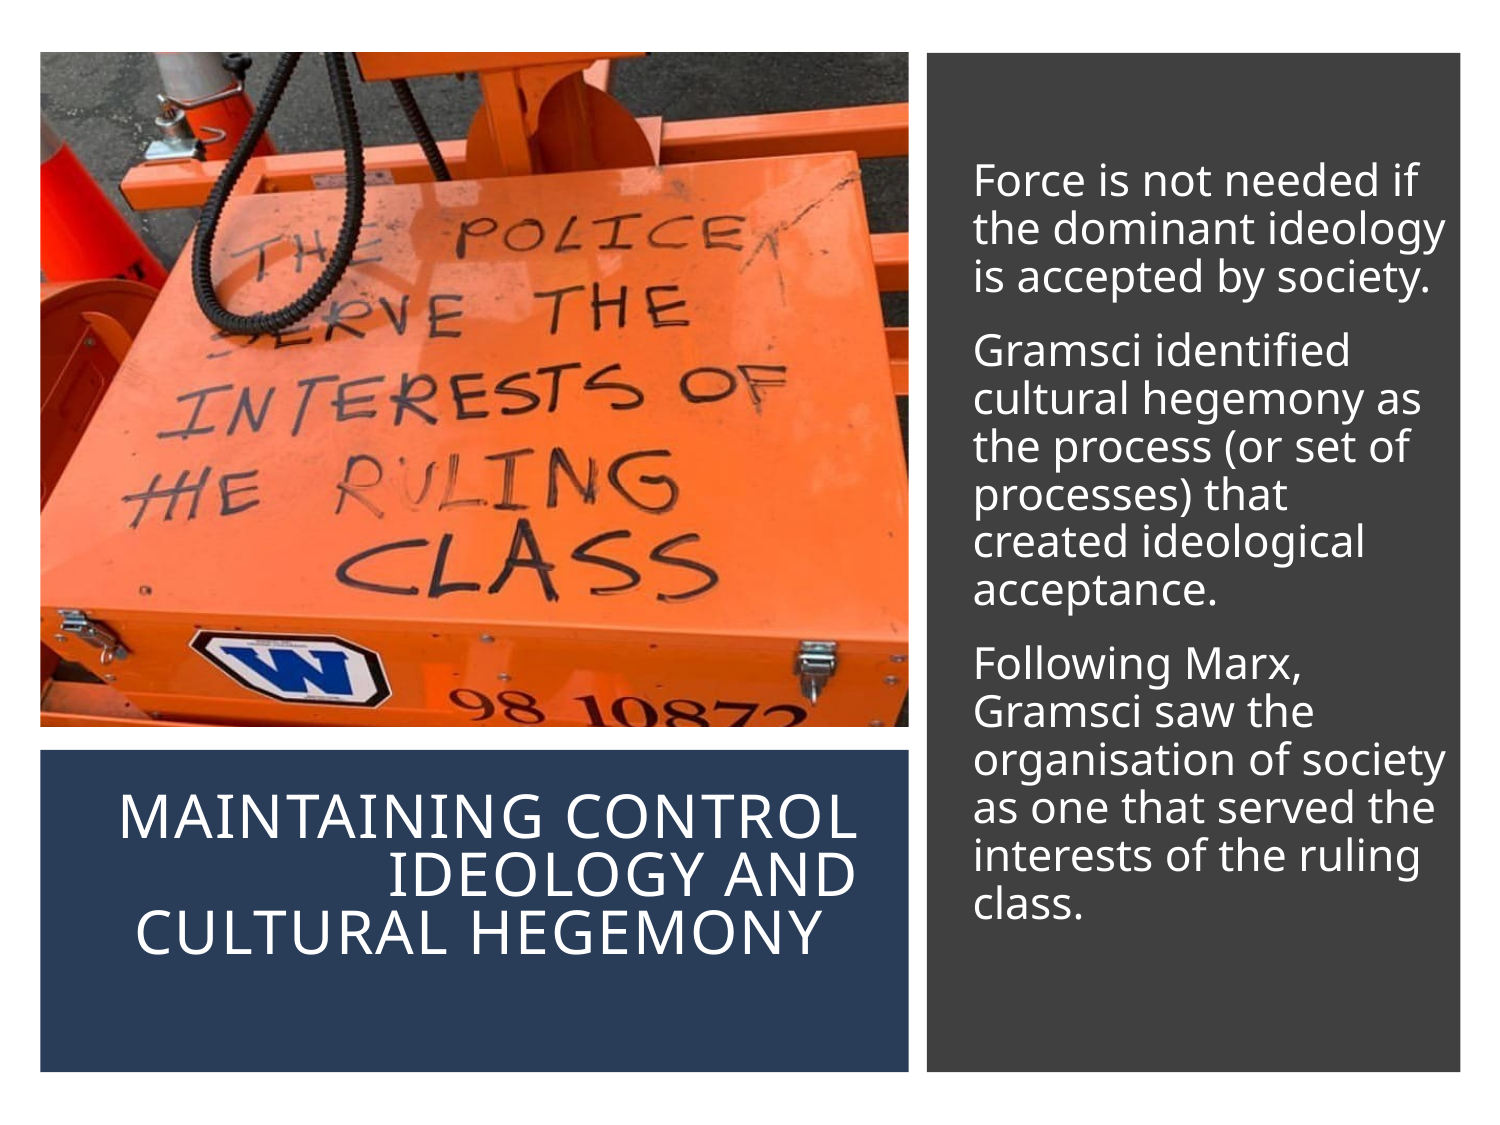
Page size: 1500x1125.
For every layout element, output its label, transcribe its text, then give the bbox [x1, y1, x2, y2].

picture [40, 52, 909, 727]
title Maintaining control Ideology and Cultural Hegemony [64, 782, 876, 1049]
text_box [39, 749, 910, 1073]
list Force is not needed if the dominant ideology is accepted by society. Gramsci identified cultural hegemony as the process (or set of processes) that created ideological acceptance. Following Marx, Gramsci saw the organisation of society as one that served the interests of the ruling class. [951, 150, 1460, 947]
text_box [926, 51, 1462, 1074]
